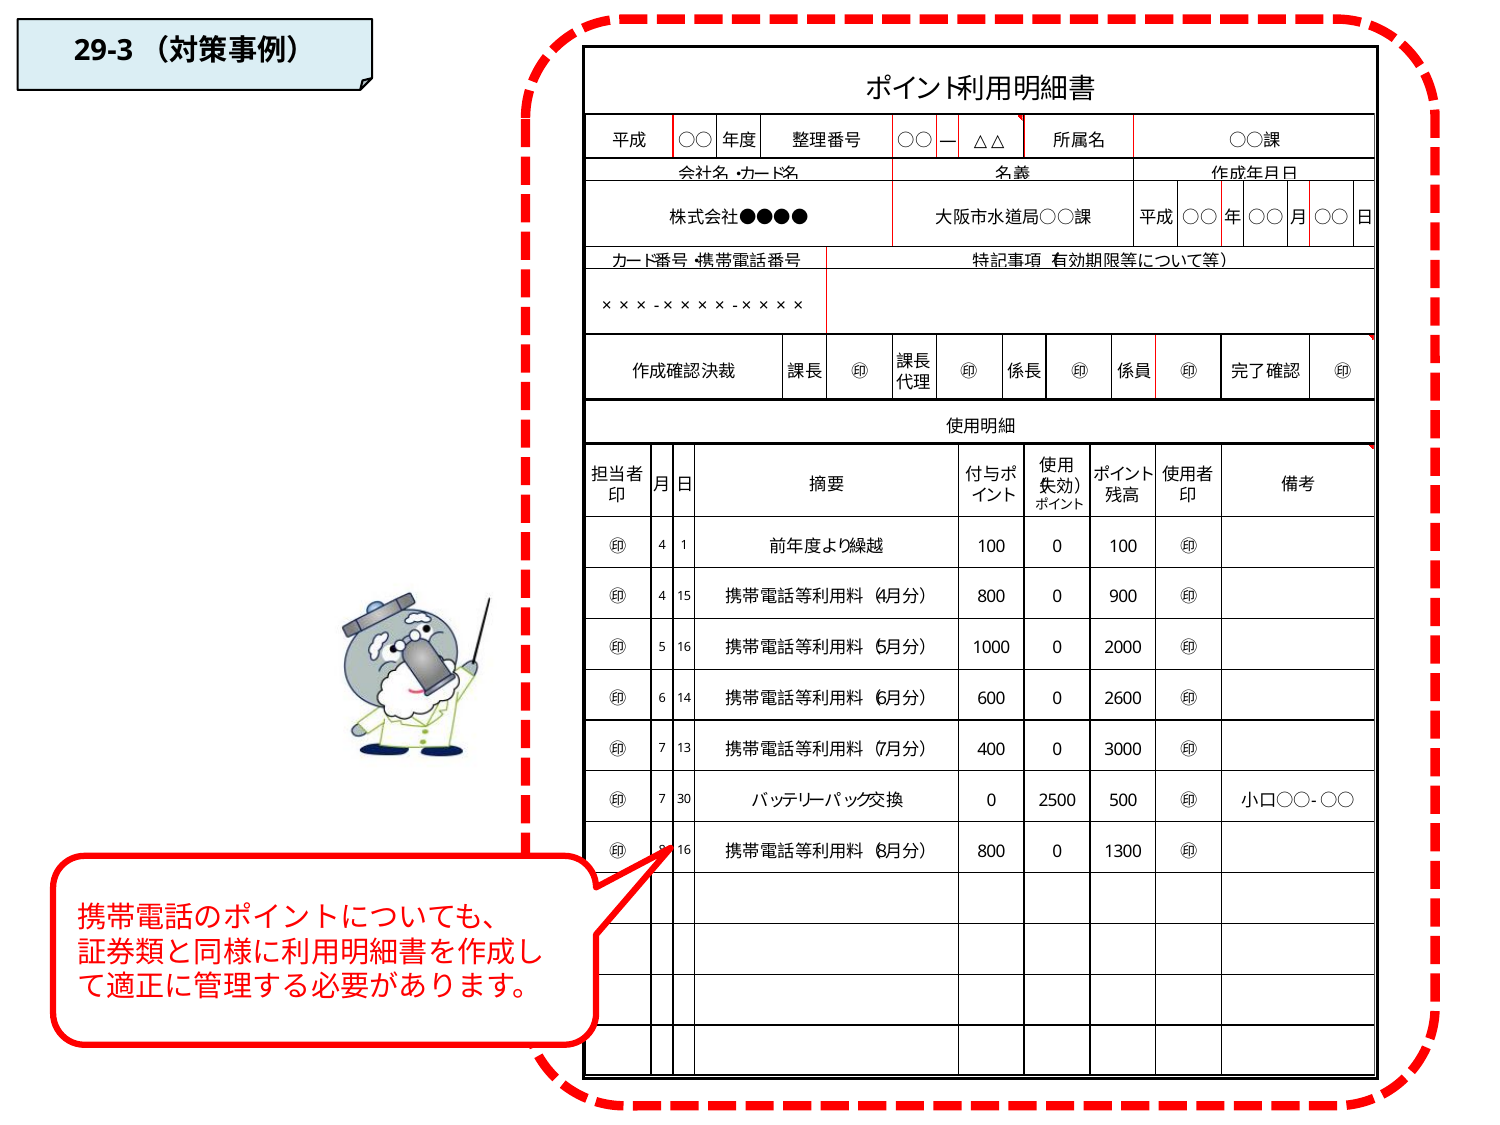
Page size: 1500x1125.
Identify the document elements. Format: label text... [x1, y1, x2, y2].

picture [327, 567, 518, 770]
text_box [523, 16, 1438, 1108]
picture [584, 48, 1377, 1077]
text_box 携帯電話のポイントについても、 証券類と同様に利用明細書を作成して適正に管理する必要があります。 [50, 853, 579, 1047]
text_box 29‐3（対策事例） [15, 16, 375, 93]
